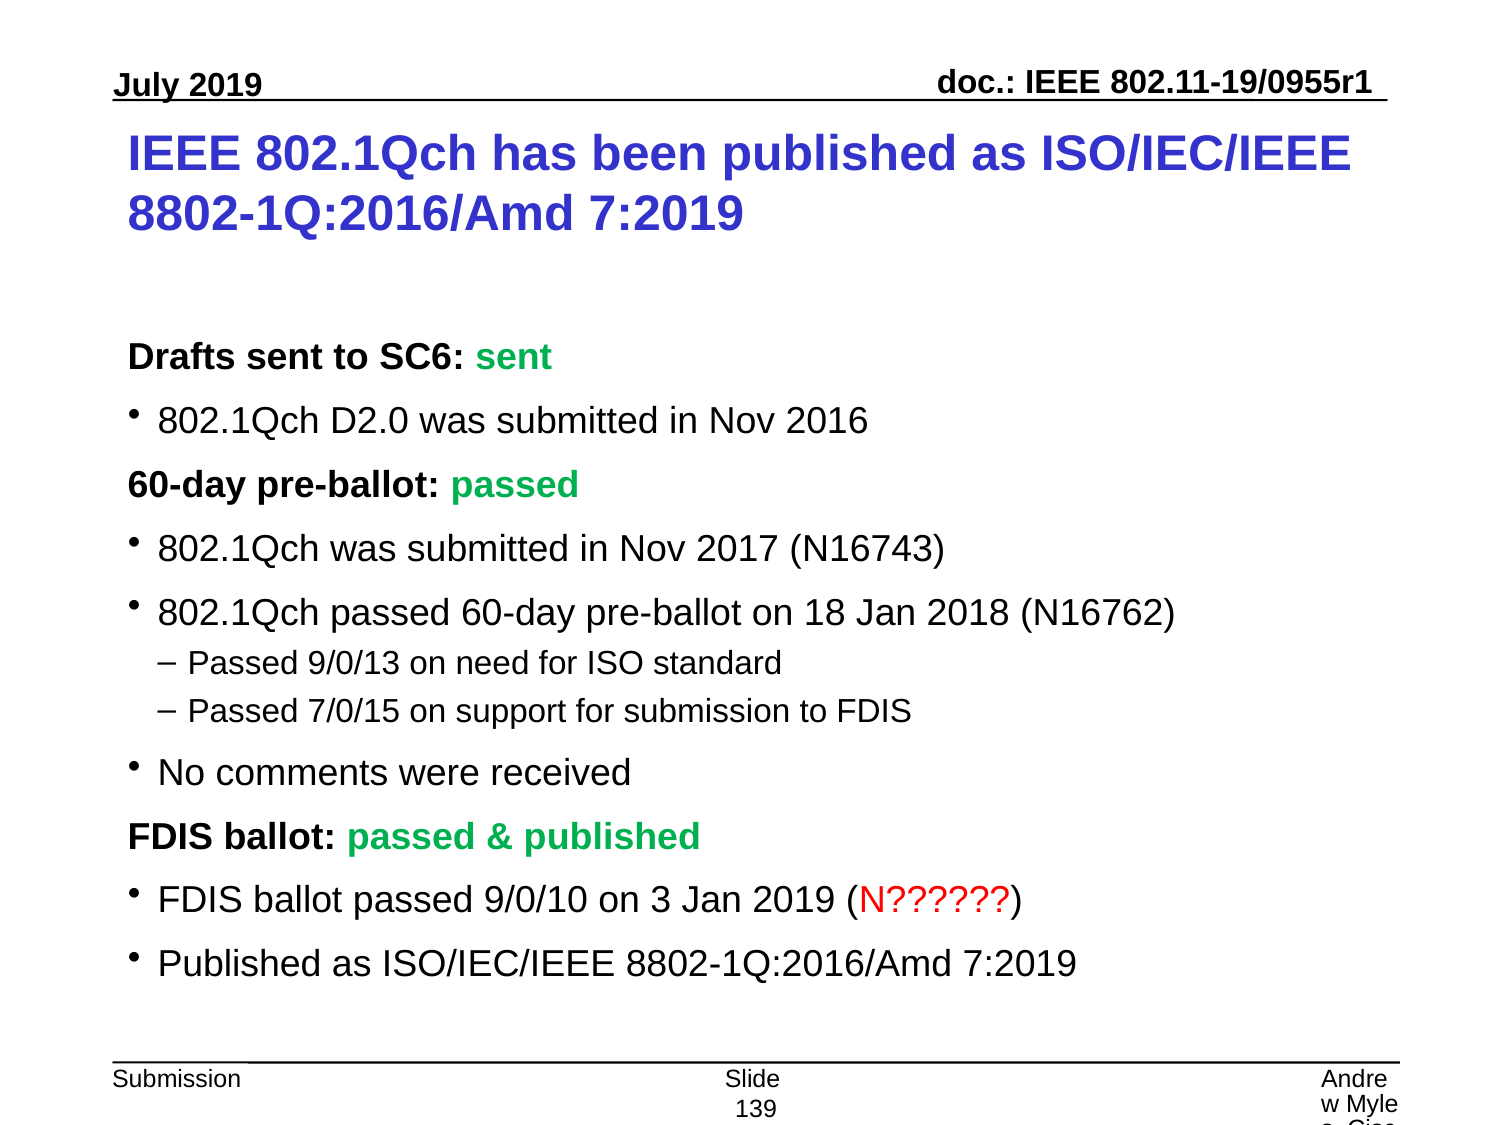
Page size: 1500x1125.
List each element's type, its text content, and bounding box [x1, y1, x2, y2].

footer Andrew Myles, Cisco [1320, 1061, 1402, 1093]
list Drafts sent to SC6: sent 802.1Qch D2.0 was submitted in Nov 2016 60-day pre-ballot: passed 802.1Qch was submitted in Nov 2017 (N16743) 802.1Qch passed 60-day pre-ballot on 18 Jan 2018 (N16762) Passed 9/0/13 on need for ISO standard Passed 7/0/15 on support for submission to FDIS No comments were received FDIS ballot: passed & published FDIS ballot passed 9/0/10 on 3 Jan 2019 (N??????) Published as ISO/IEC/IEEE 8802-1Q:2016/Amd 7:2019 [112, 324, 1388, 1000]
slide_number Slide 139 [709, 1061, 803, 1093]
title IEEE 802.1Qch has been published as ISO/IEC/IEEE 8802-1Q:2016/Amd 7:2019 [112, 112, 1388, 288]
